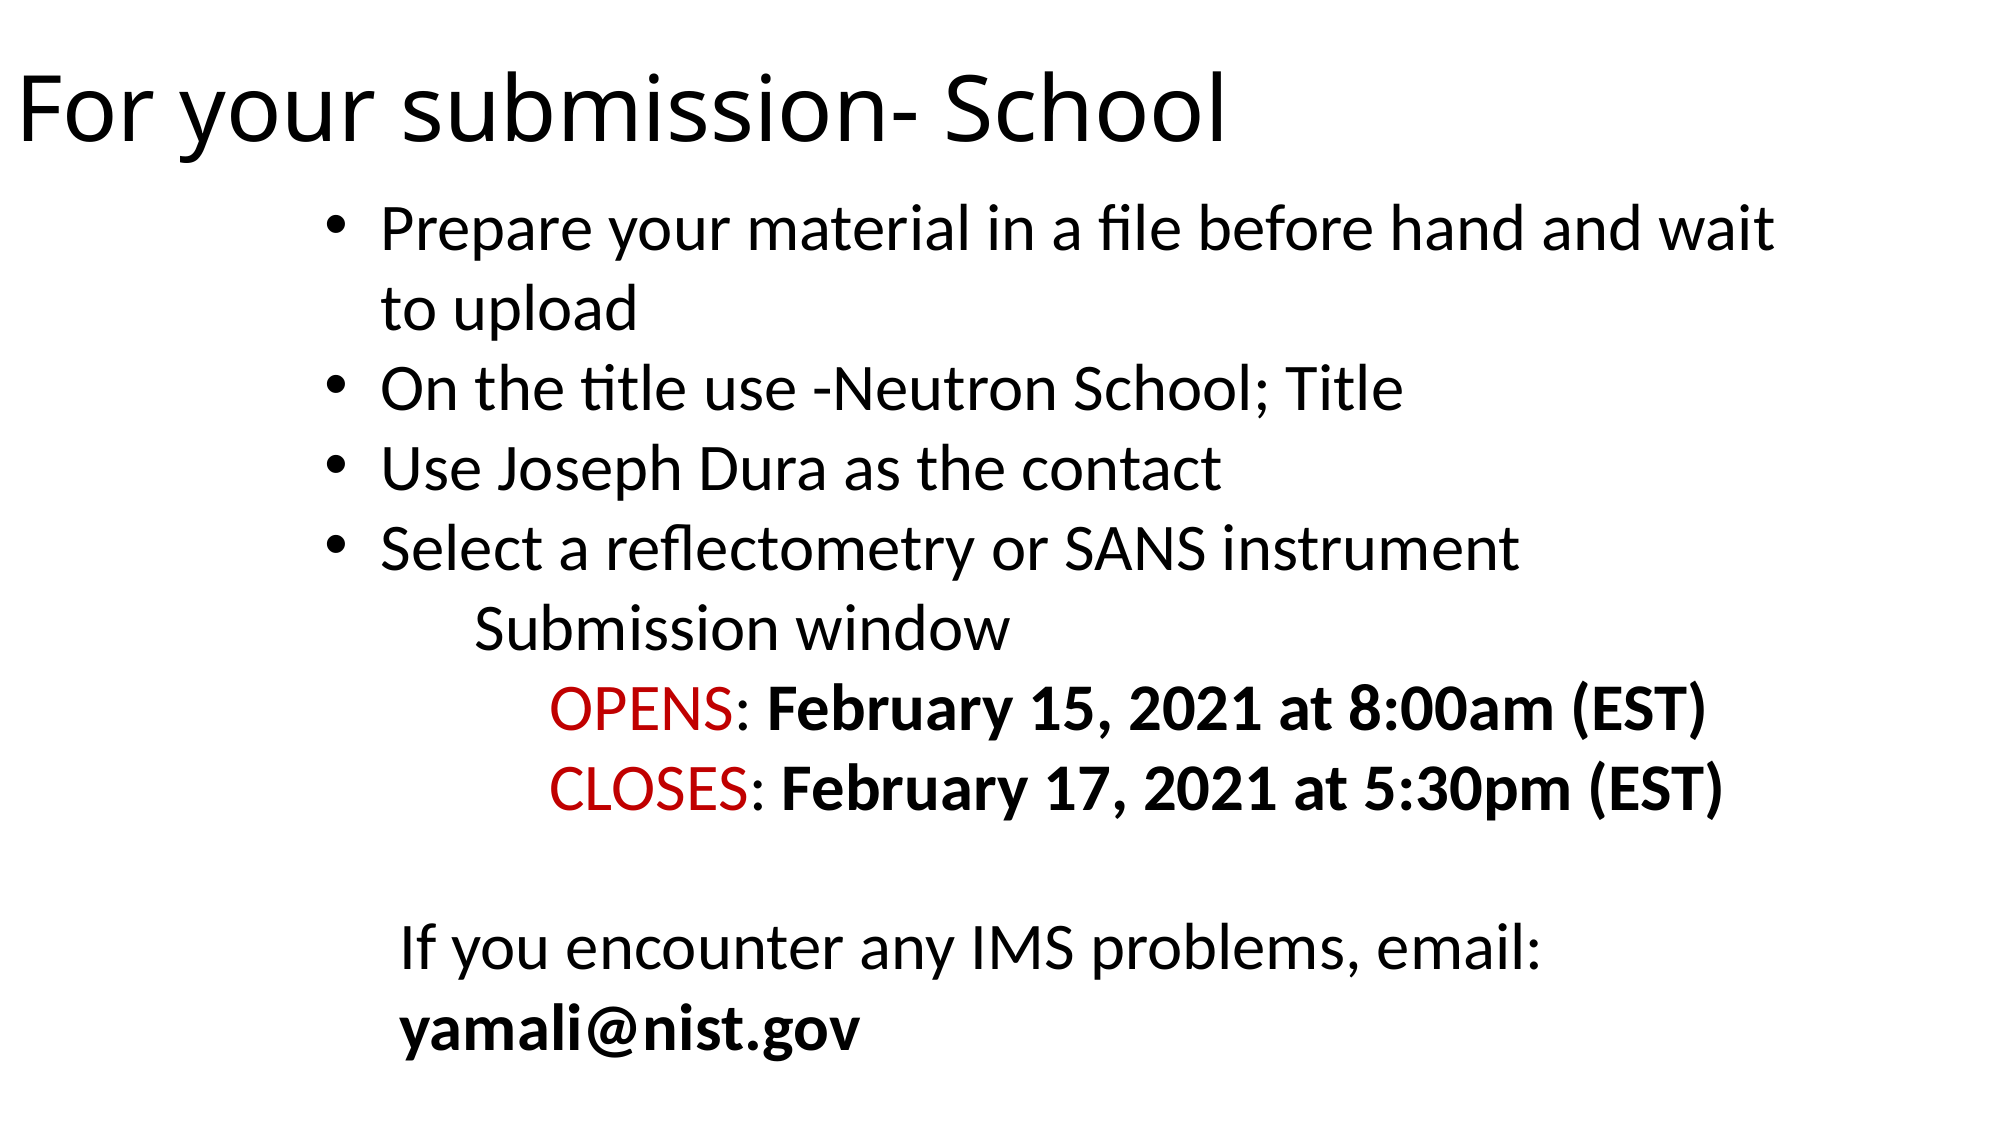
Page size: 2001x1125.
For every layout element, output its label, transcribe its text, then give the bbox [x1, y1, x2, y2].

text_box Prepare your material in a file before hand and wait to upload On the title use -Neutron School; Title Use Joseph Dura as the contact Select a reflectometry or SANS instrument Submission window OPENS: February 15, 2021 at 8:00am (EST) CLOSES: February 17, 2021 at 5:30pm (EST) If you encounter any IMS problems, email: yamali@nist.gov [309, 176, 1807, 1071]
title For your submission- School [0, 2, 1725, 221]
